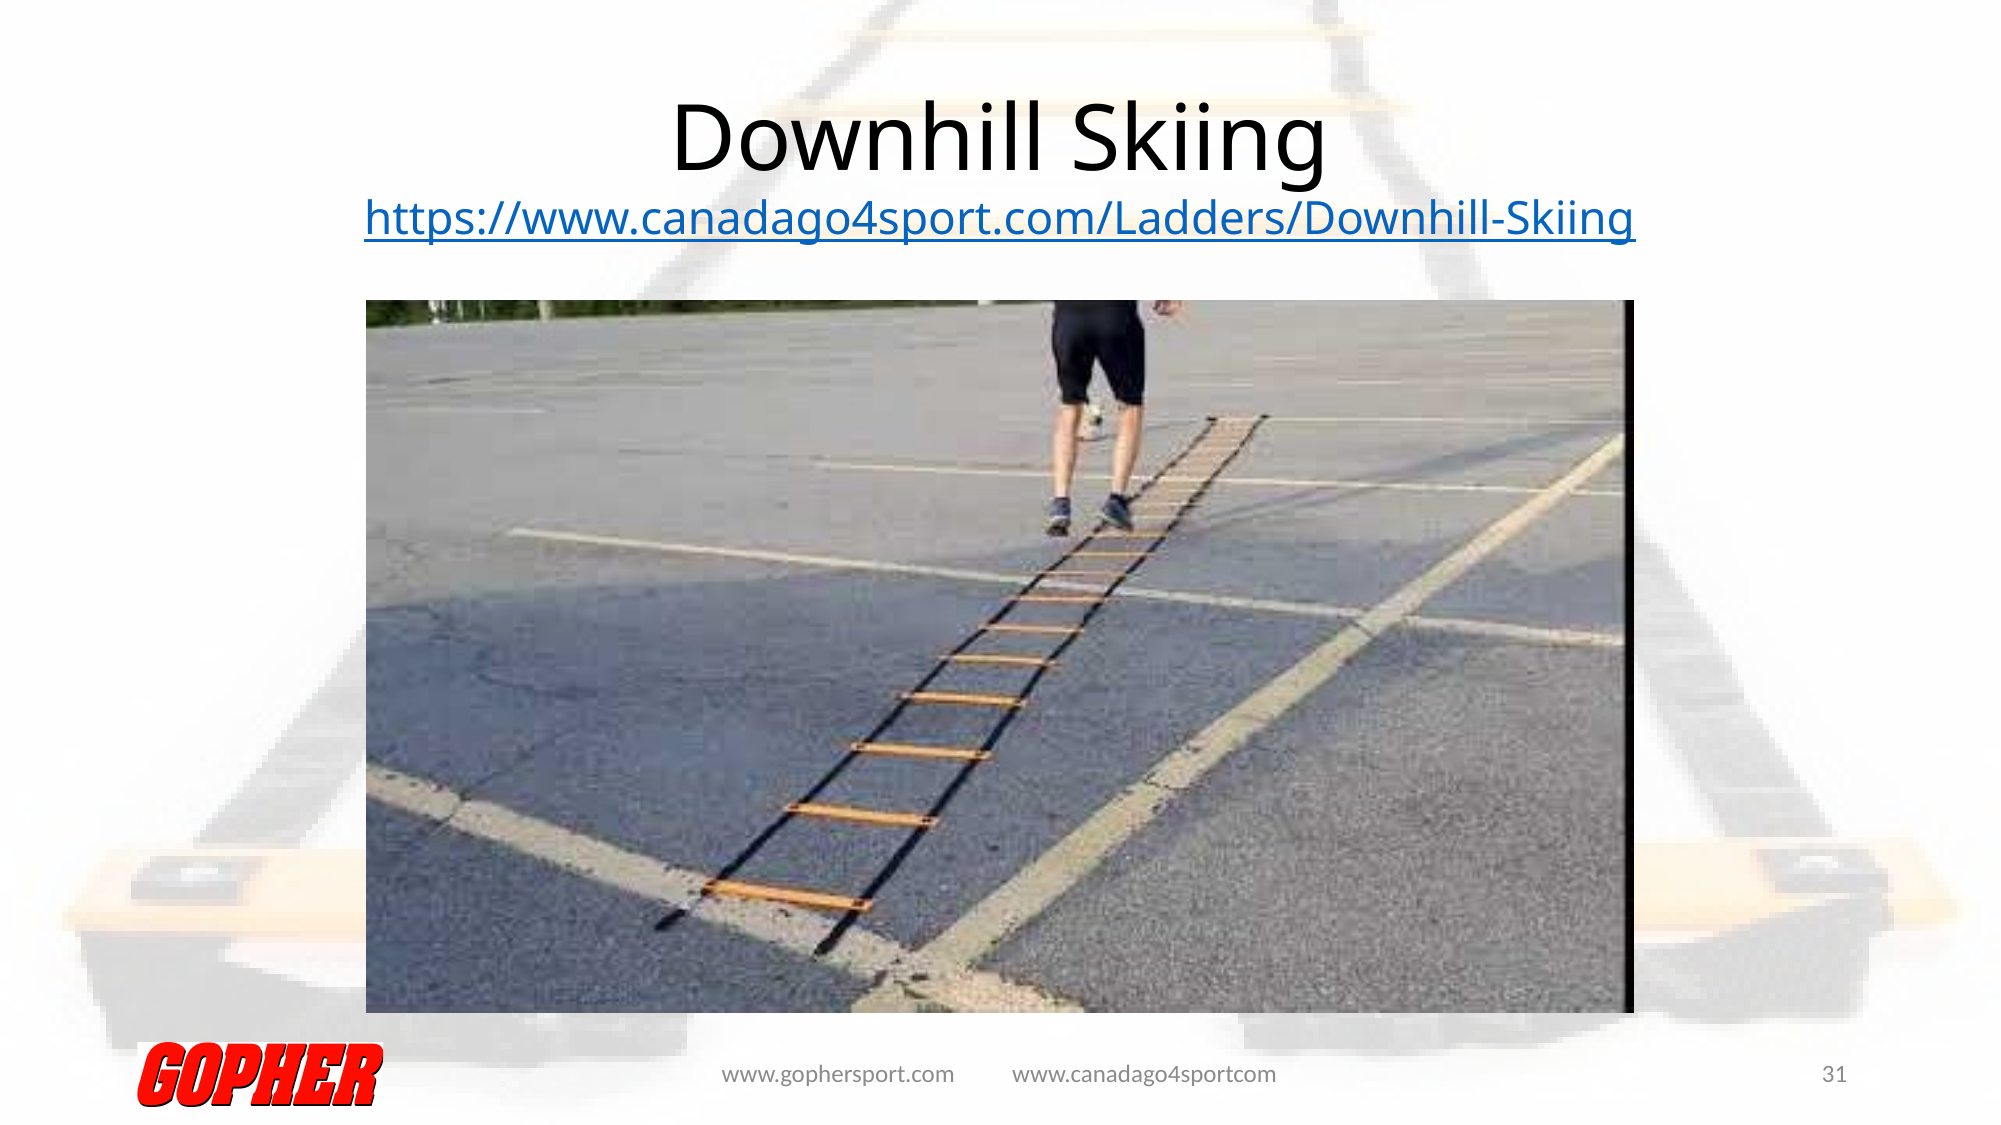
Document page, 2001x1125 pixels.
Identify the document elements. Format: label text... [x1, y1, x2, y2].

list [365, 299, 1635, 1014]
title Downhill Skiing https://www.canadago4sport.com/Ladders/Downhill-Skiing [137, 59, 1863, 278]
picture [137, 1042, 384, 1107]
slide_number 31 [1412, 1042, 1863, 1103]
footer www.gophersport.com www.canadago4sportcom [662, 1042, 1338, 1103]
